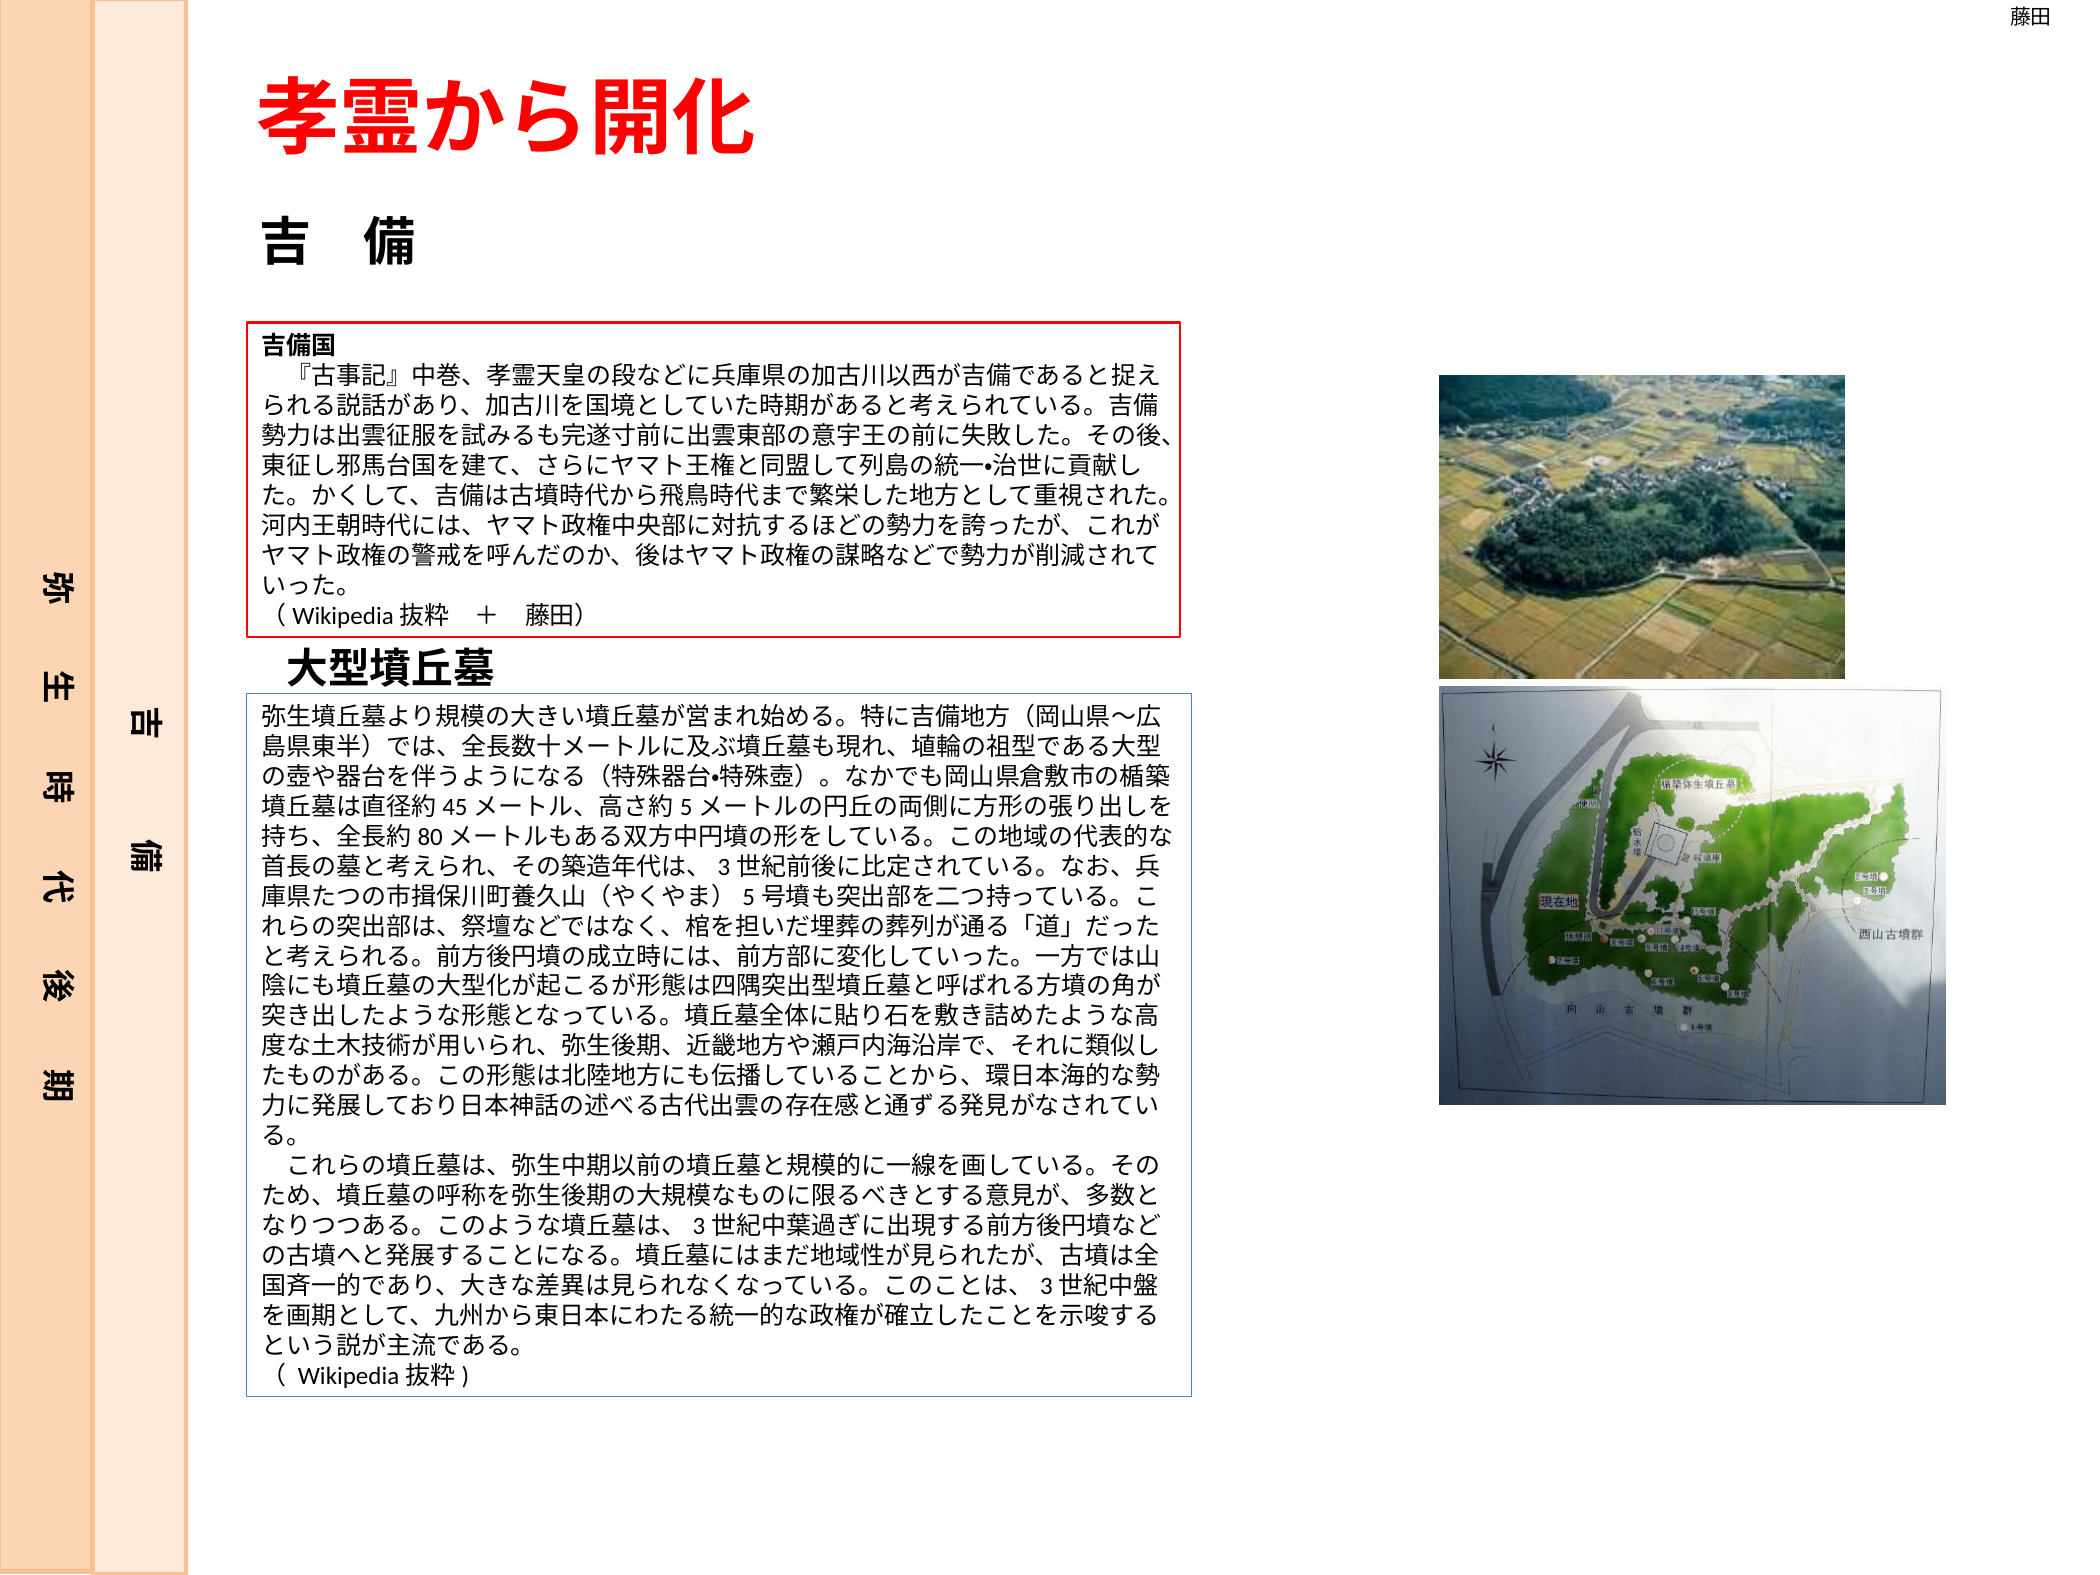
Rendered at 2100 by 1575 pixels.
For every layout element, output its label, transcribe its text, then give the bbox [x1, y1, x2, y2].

text_box 吉備国 『古事記』中巻、孝霊天皇の段などに兵庫県の加古川以西が吉備であると捉えられる説話があり、加古川を国境としていた時期があると考えられている。吉備勢力は出雲征服を試みるも完遂寸前に出雲東部の意宇王の前に失敗した。その後、東征し邪馬台国を建て、さらにヤマト王権と同盟して列島の統一・治世に貢献した。かくして、吉備は古墳時代から飛鳥時代まで繁栄した地方として重視された。河内王朝時代には、ヤマト政権中央部に対抗するほどの勢力を誇ったが、これがヤマト政権の警戒を呼んだのか、後はヤマト政権の謀略などで勢力が削減されていった。 （Wikipedia抜粋 ＋ 藤田） [246, 322, 1180, 637]
text_box 藤田 [1995, 0, 2067, 36]
text_box [0, 0, 94, 1574]
text_box 吉 備 [244, 201, 431, 279]
text_box 大型墳丘墓 [271, 637, 511, 693]
text_box [91, 0, 188, 1575]
text_box 弥生墳丘墓より規模の大きい墳丘墓が営まれ始める。特に吉備地方（岡山県〜広島県東半）では、全長数十メートルに及ぶ墳丘墓も現れ、埴輪の祖型である大型の壺や器台を伴うようになる（特殊器台・特殊壺）。なかでも岡山県倉敷市の楯築墳丘墓は直径約45メートル、高さ約5メートルの円丘の両側に方形の張り出しを持ち、全長約80メートルもある双方中円墳の形をしている。この地域の代表的な首長の墓と考えられ、その築造年代は、3世紀前後に比定されている。なお、兵庫県たつの市揖保川町養久山（やくやま）5号墳も突出部を二つ持っている。これらの突出部は、祭壇などではなく、棺を担いだ埋葬の葬列が通る「道」だったと考えられる。前方後円墳の成立時には、前方部に変化していった。一方では山陰にも墳丘墓の大型化が起こるが形態は四隅突出型墳丘墓と呼ばれる方墳の角が突き出したような形態となっている。墳丘墓全体に貼り石を敷き詰めたような高度な土木技術が用いられ、弥生後期、近畿地方や瀬戸内海沿岸で、それに類似したものがある。この形態は北陸地方にも伝播していることから、環日本海的な勢力に発展しており日本神話の述べる古代出雲の存在感と通ずる発見がなされている。 これらの墳丘墓は、弥生中期以前の墳丘墓と規模的に一線を画している。そのため、墳丘墓の呼称を弥生後期の大規模なものに限るべきとする意見が、多数となりつつある。このような墳丘墓は、3世紀中葉過ぎに出現する前方後円墳などの古墳へと発展することになる。墳丘墓にはまだ地域性が見られたが、古墳は全国斉一的であり、大きな差異は見られなくなっている。このことは、3世紀中盤を画期として、九州から東日本にわたる統一的な政権が確立したことを示唆するという説が主流である。 （ Wikipedia抜粋) [246, 693, 1192, 1397]
text_box 孝霊から開化 [241, 57, 771, 172]
picture [1439, 685, 1946, 1105]
text_box 吉 備 [104, 691, 176, 840]
picture [1439, 374, 1845, 679]
text_box 弥 生 時 代 後 期 [16, 556, 87, 992]
picture [1460, 374, 1466, 385]
